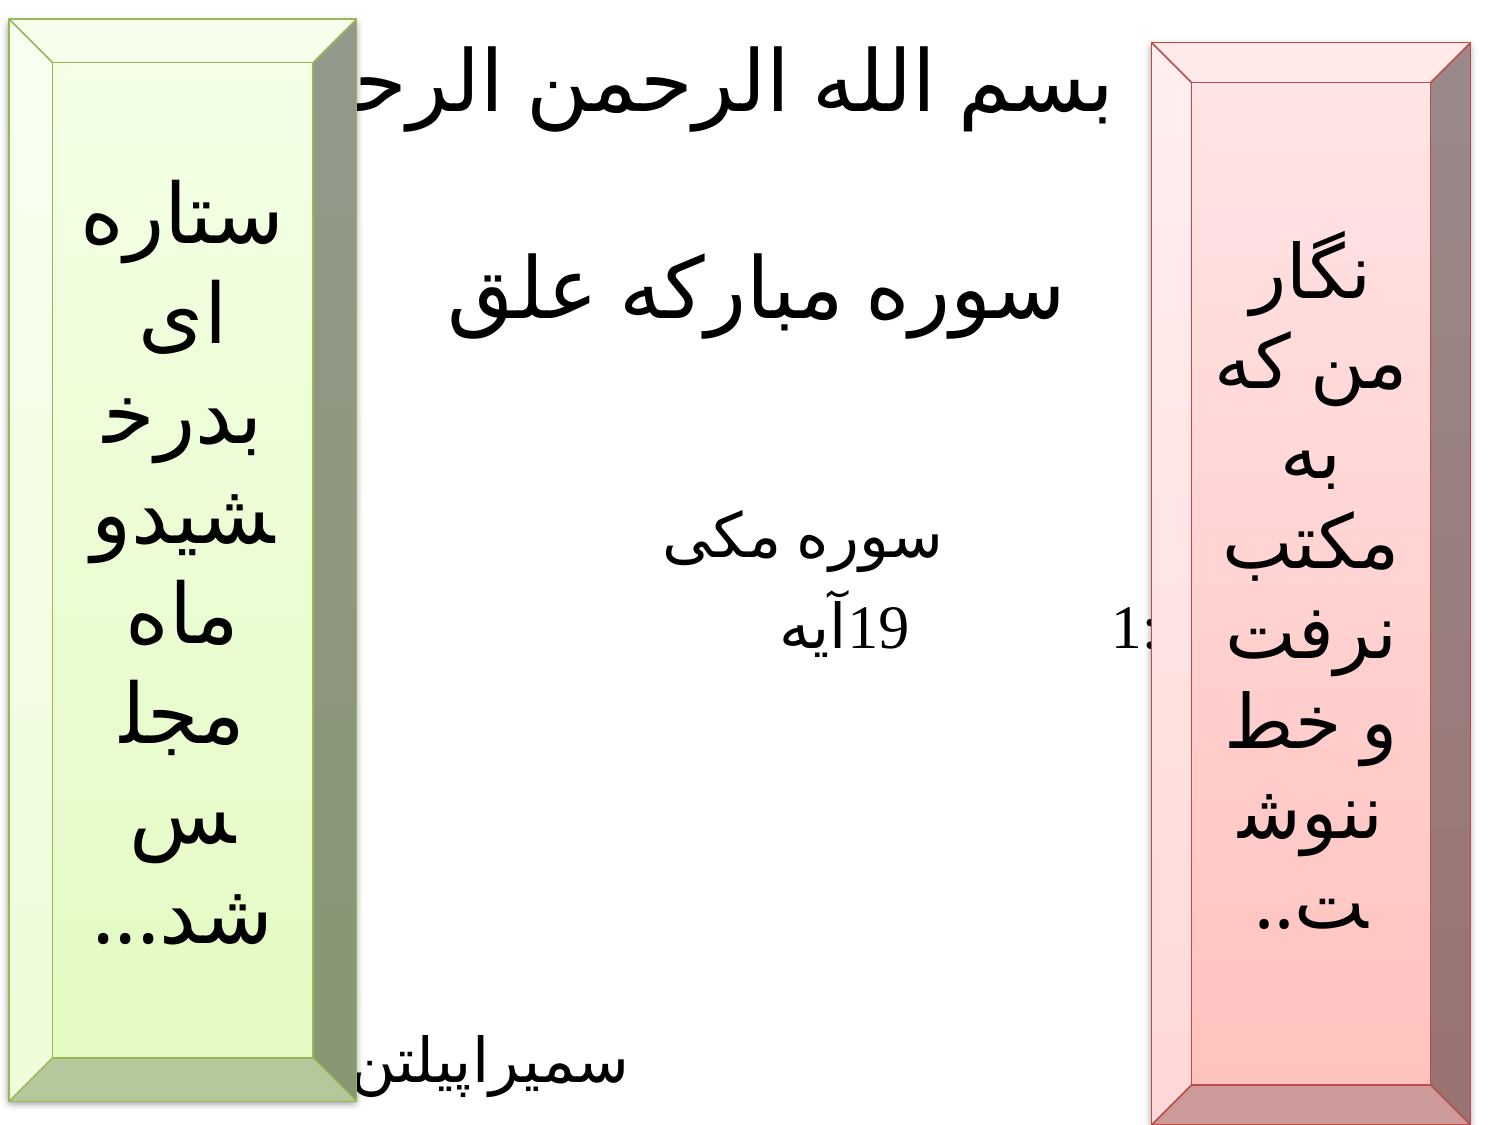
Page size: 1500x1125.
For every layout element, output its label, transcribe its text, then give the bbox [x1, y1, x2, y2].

list بسم الله الرحمن الرحیم سوره مبارکه علق سوره مکی تعداد آیات:1 19آیه سمیراپیلتن [359, 19, 1483, 1106]
text_box نگار من که به مکتب نرفت و خط ننوشت.. [1151, 42, 1472, 1125]
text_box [13, 20, 353, 62]
title [1155, 43, 1468, 82]
text_box ستاره ای بدرخشیدو ماه مجلس شد... [8, 18, 358, 1102]
list بسم الله الرحمن الرحیم سوره مبارکه علق سوره مکی تعداد آیات:1 19آیه سمیراپیلتن [0, 19, 6, 1106]
